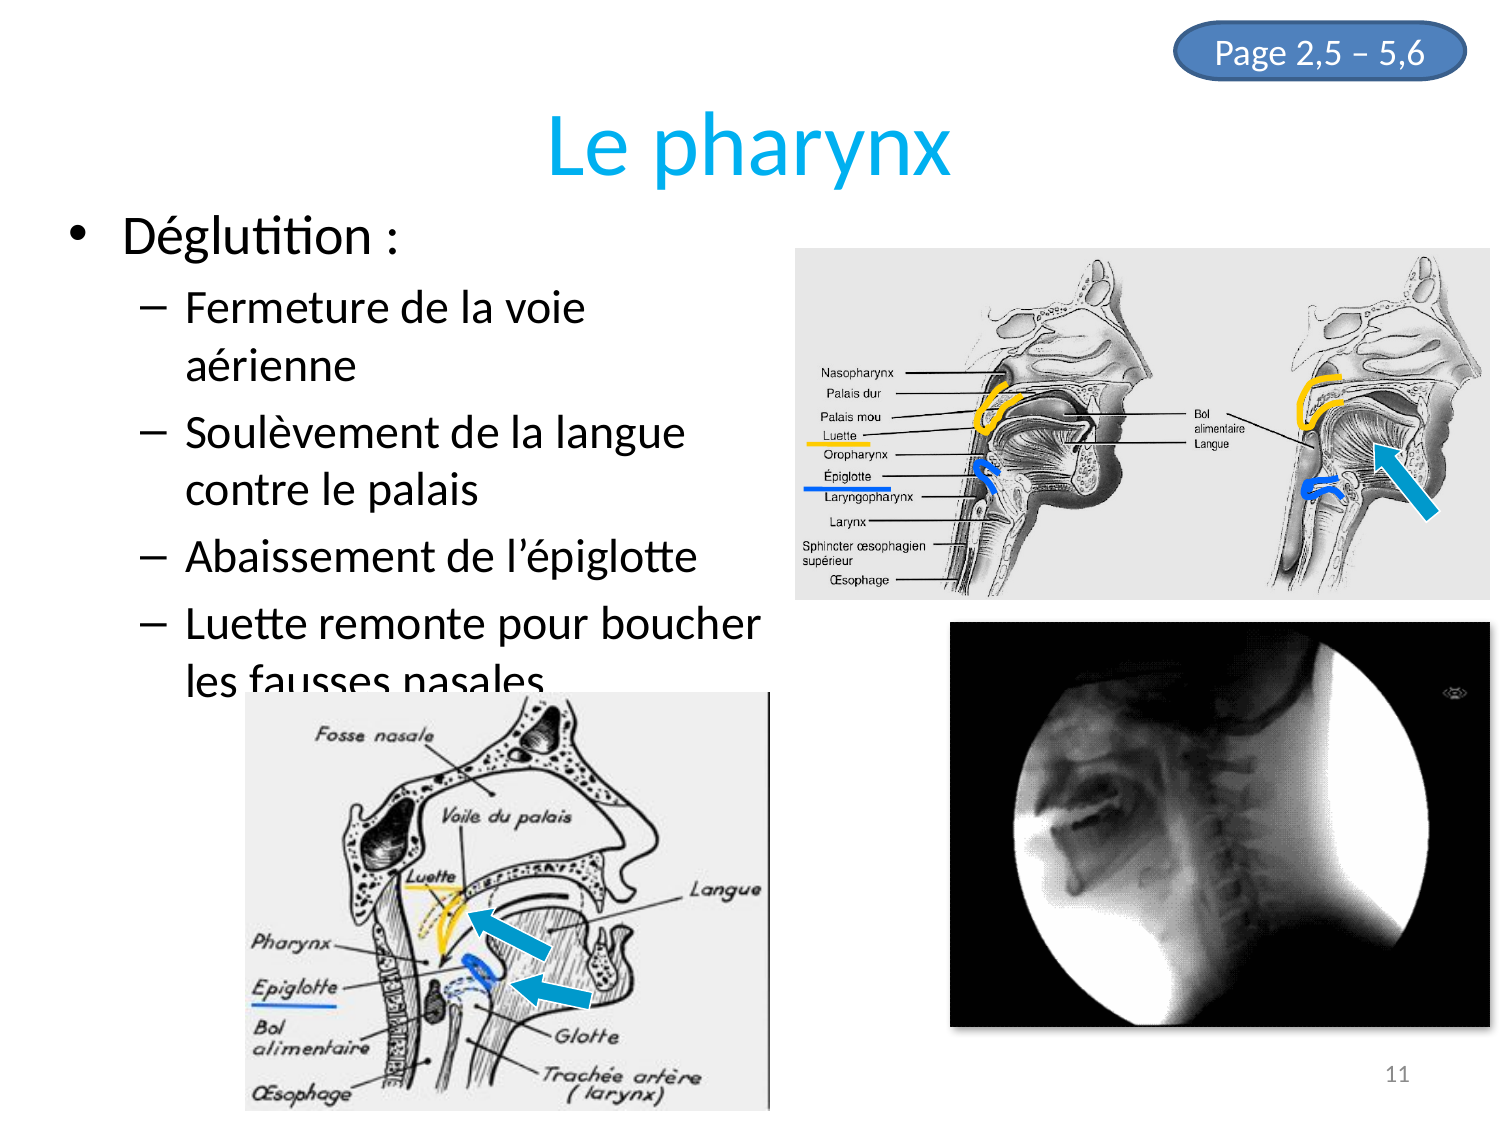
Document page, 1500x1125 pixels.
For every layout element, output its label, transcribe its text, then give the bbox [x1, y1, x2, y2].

picture [245, 692, 770, 1111]
picture [794, 248, 1491, 600]
list Déglutition : Fermeture de la voie aérienne Soulèvement de la langue contre le palais Abaissement de l’épiglotte Luette remonte pour boucher les fausses nasales [53, 191, 786, 716]
slide_number 11 [1074, 1042, 1425, 1103]
text_box Page 2,5 – 5,6 [1173, 20, 1468, 82]
title Le pharynx [75, 45, 1425, 233]
picture [950, 621, 1491, 1027]
